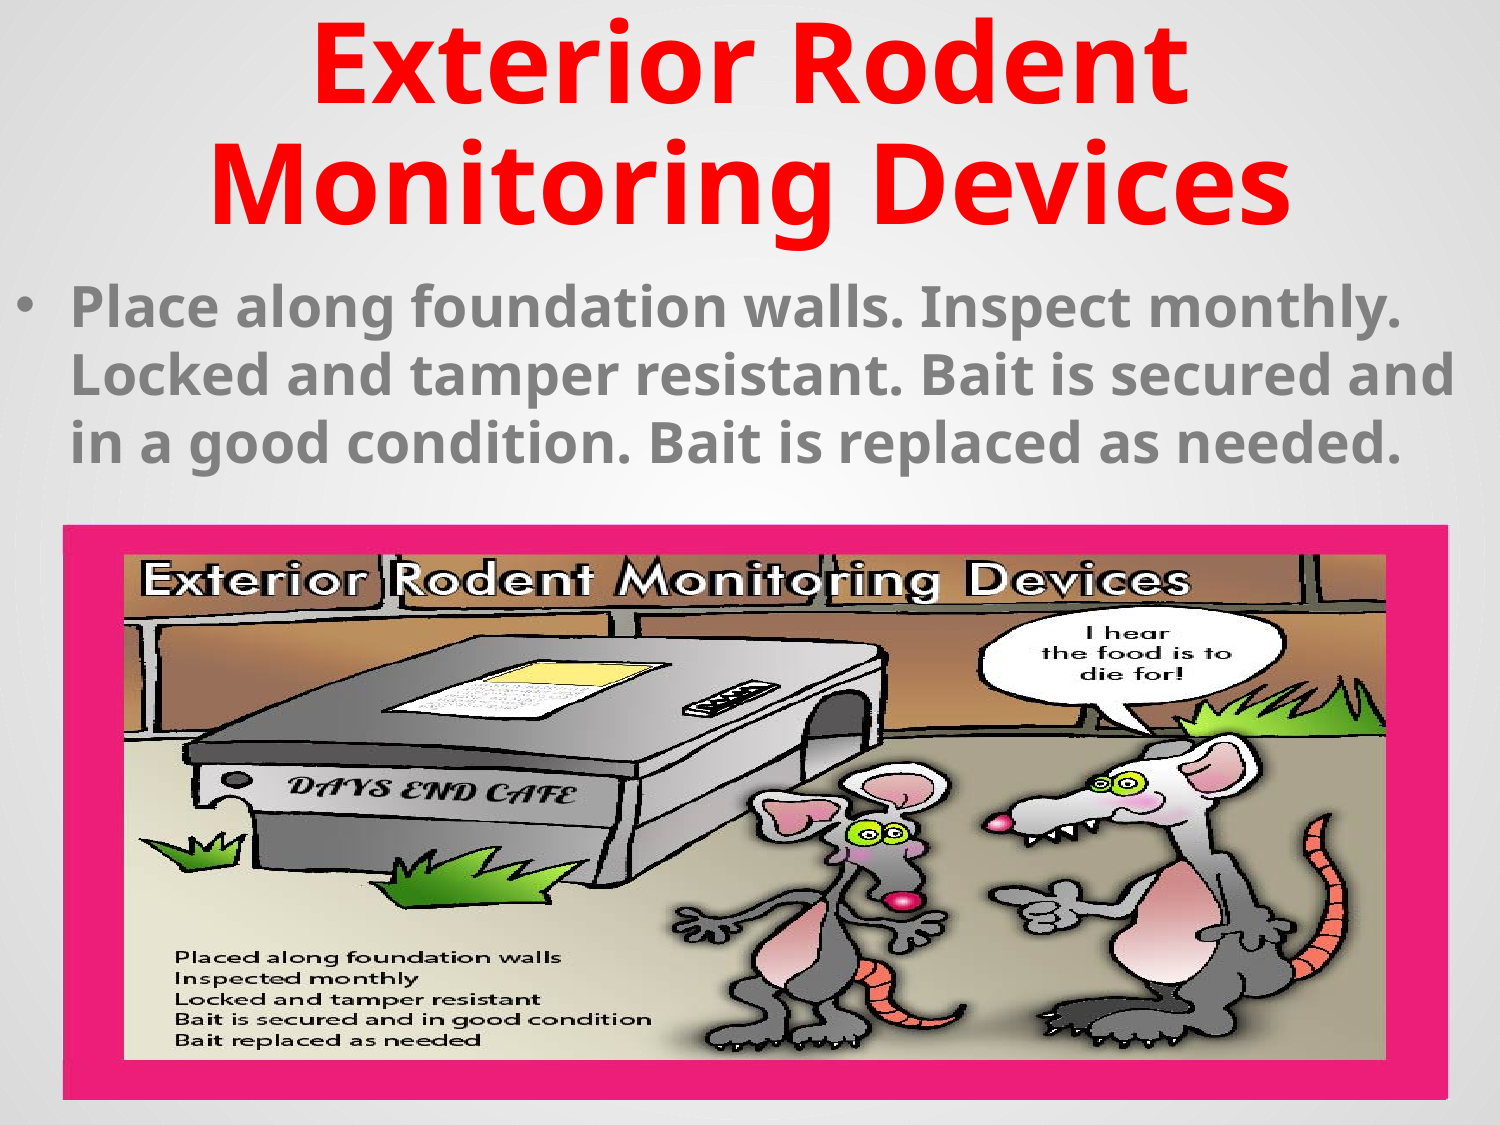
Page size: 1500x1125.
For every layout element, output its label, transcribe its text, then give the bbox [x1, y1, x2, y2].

picture [62, 524, 1451, 1101]
title Exterior Rodent Monitoring Devices [75, 112, 1425, 262]
list Place along foundation walls. Inspect monthly. Locked and tamper resistant. Bait is secured and in a good condition. Bait is replaced as needed. [0, 262, 1475, 488]
